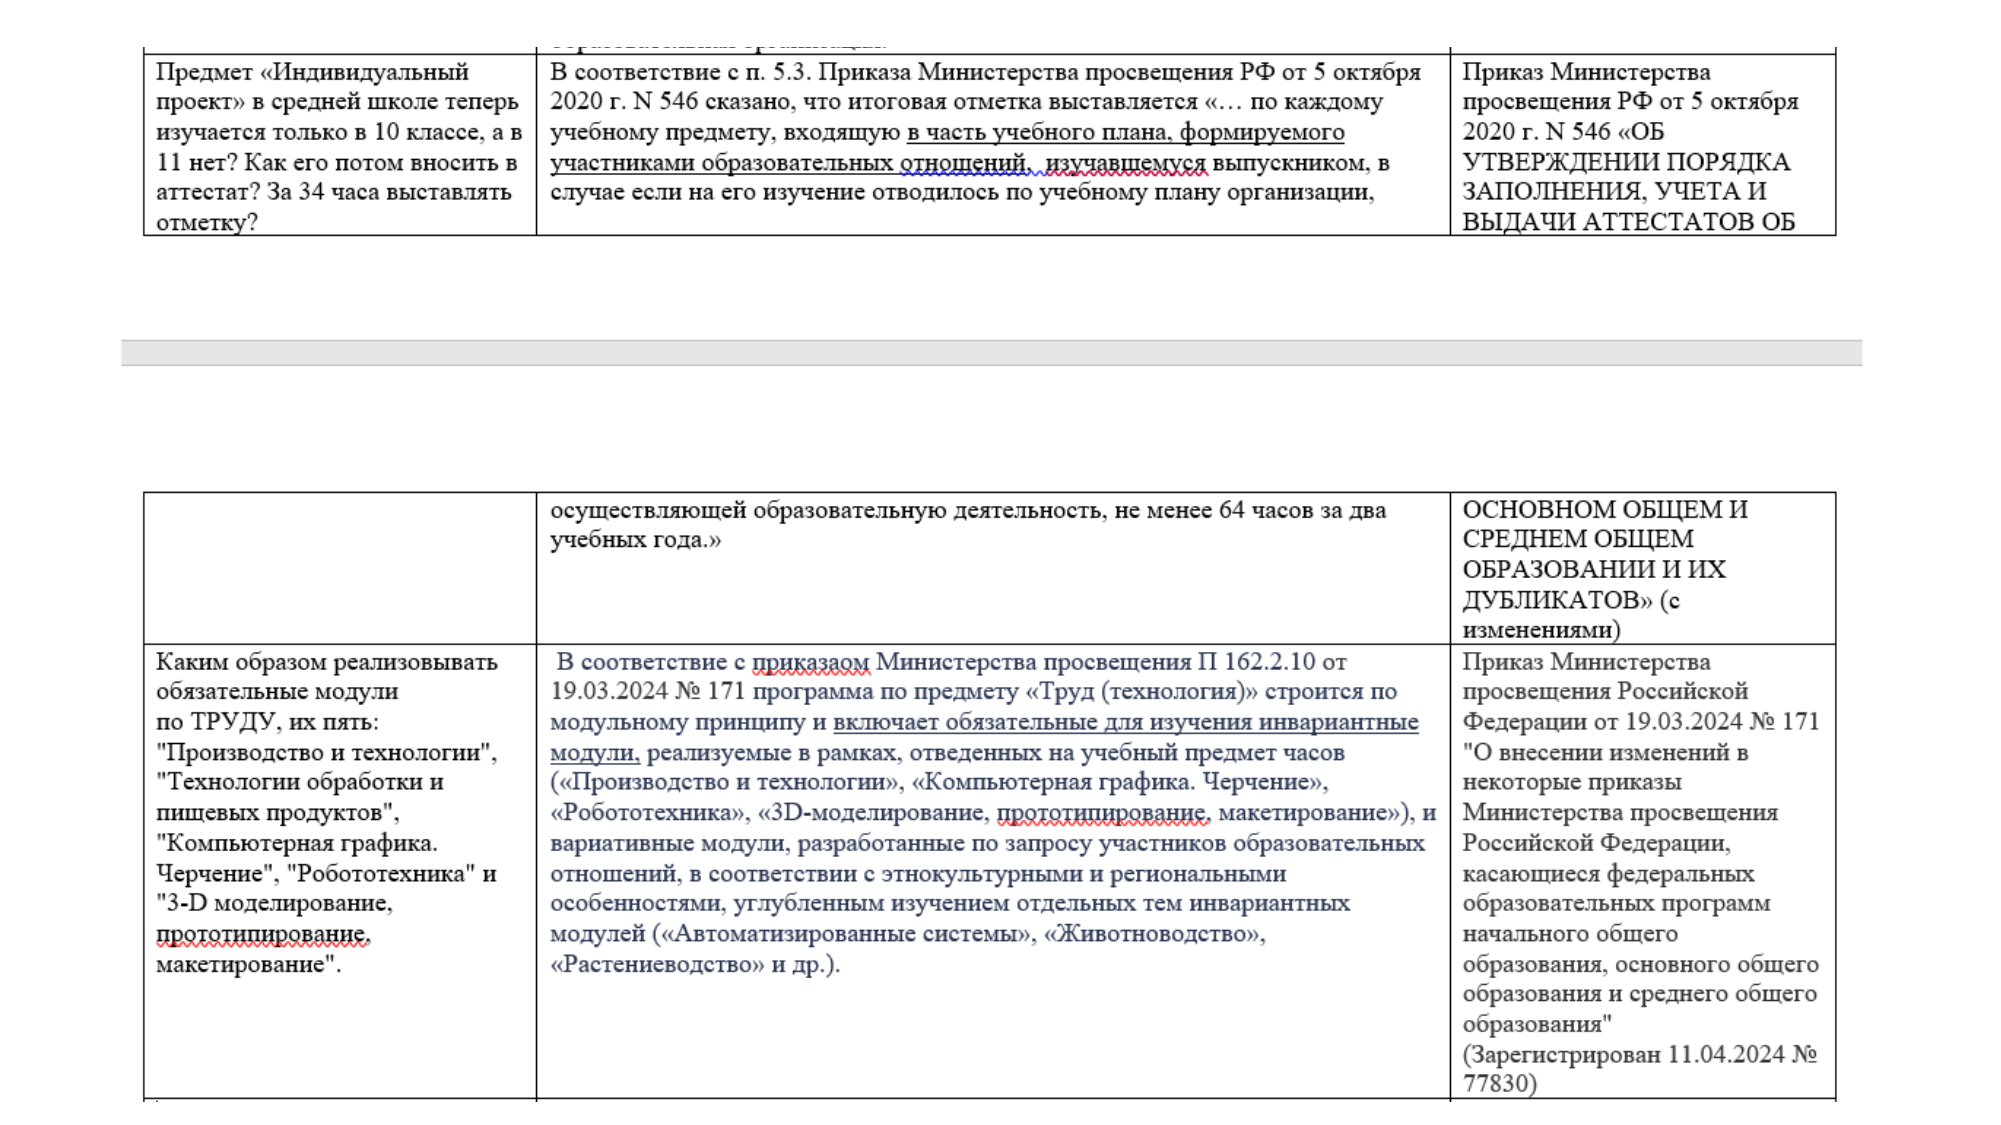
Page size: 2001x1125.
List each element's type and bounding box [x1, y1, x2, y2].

list [121, 47, 1863, 1102]
